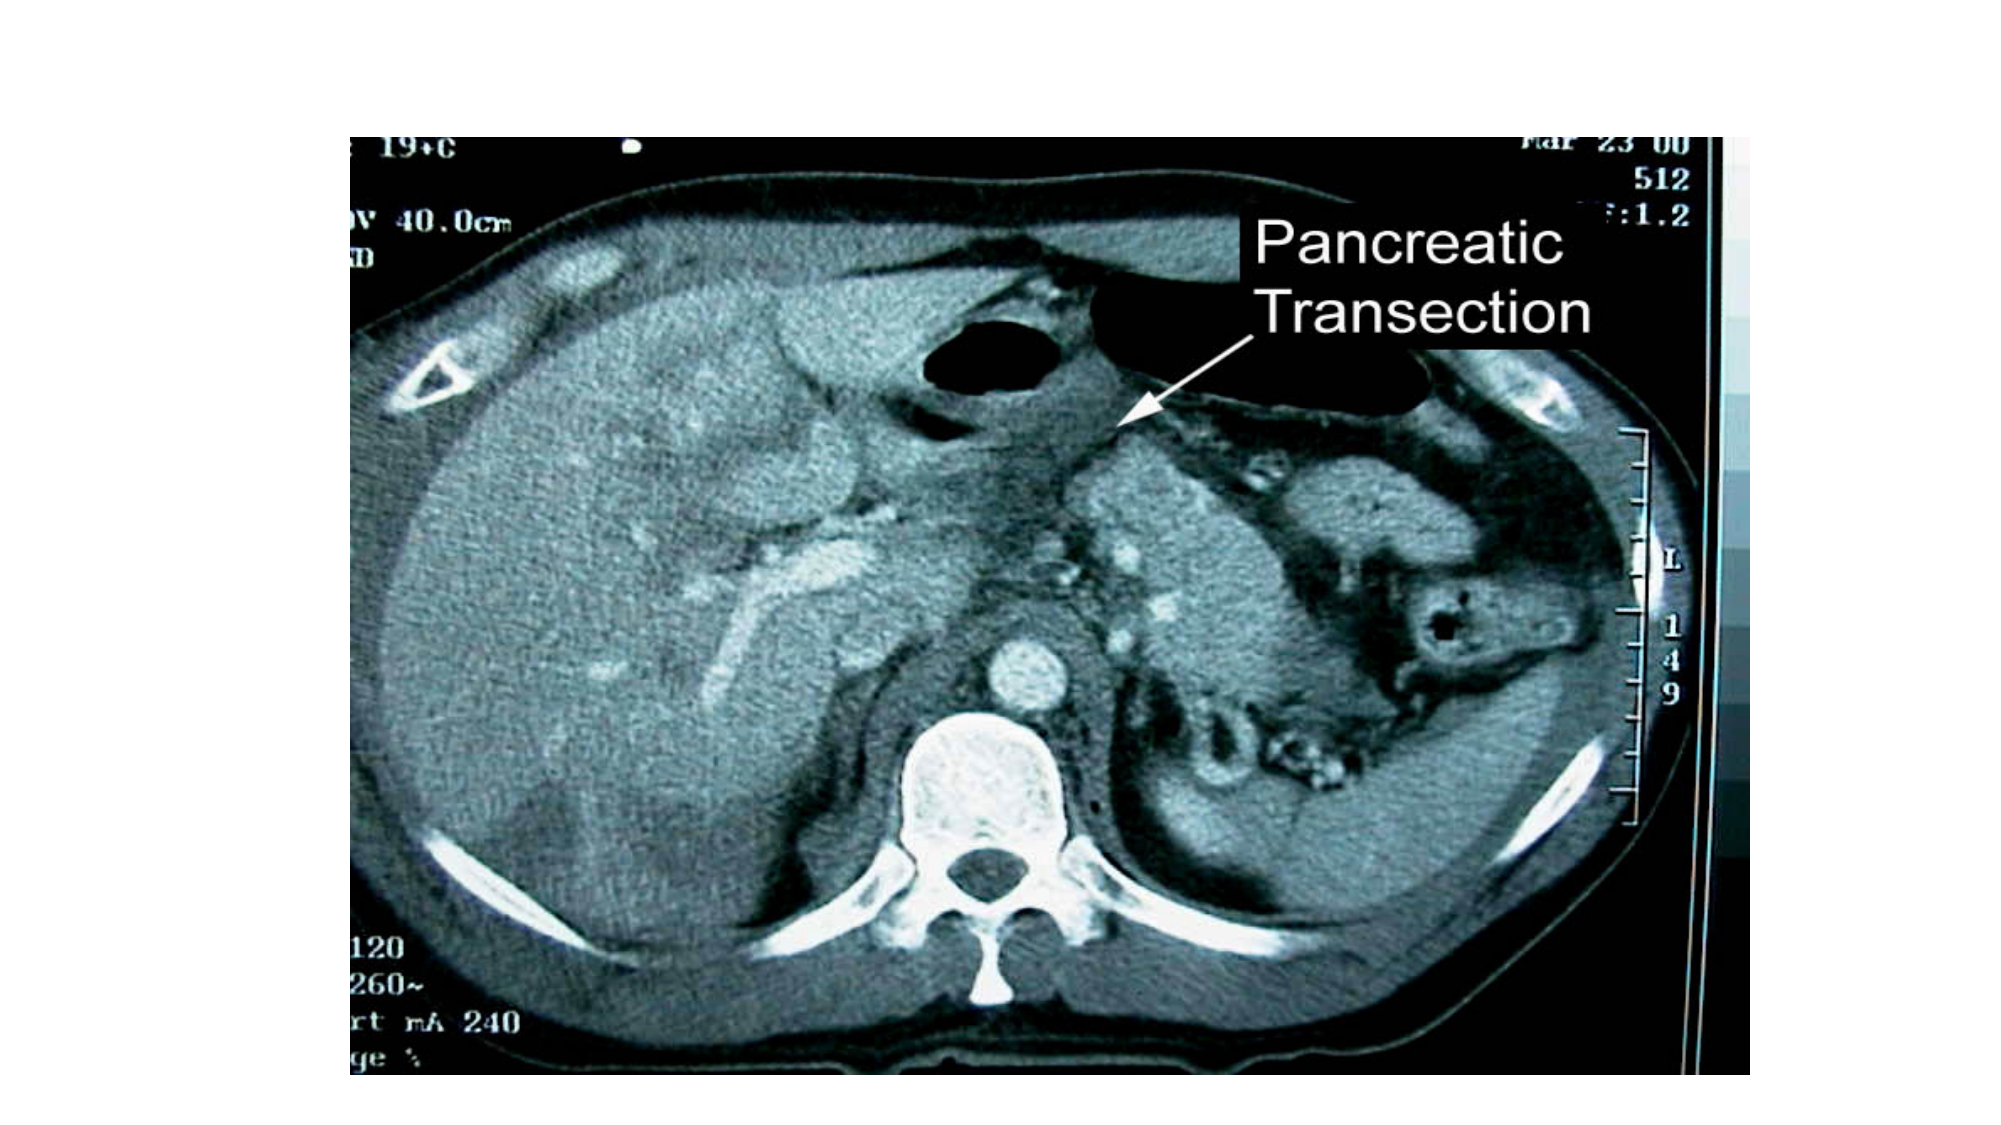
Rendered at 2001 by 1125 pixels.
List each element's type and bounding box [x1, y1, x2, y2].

list [349, 137, 1751, 1076]
